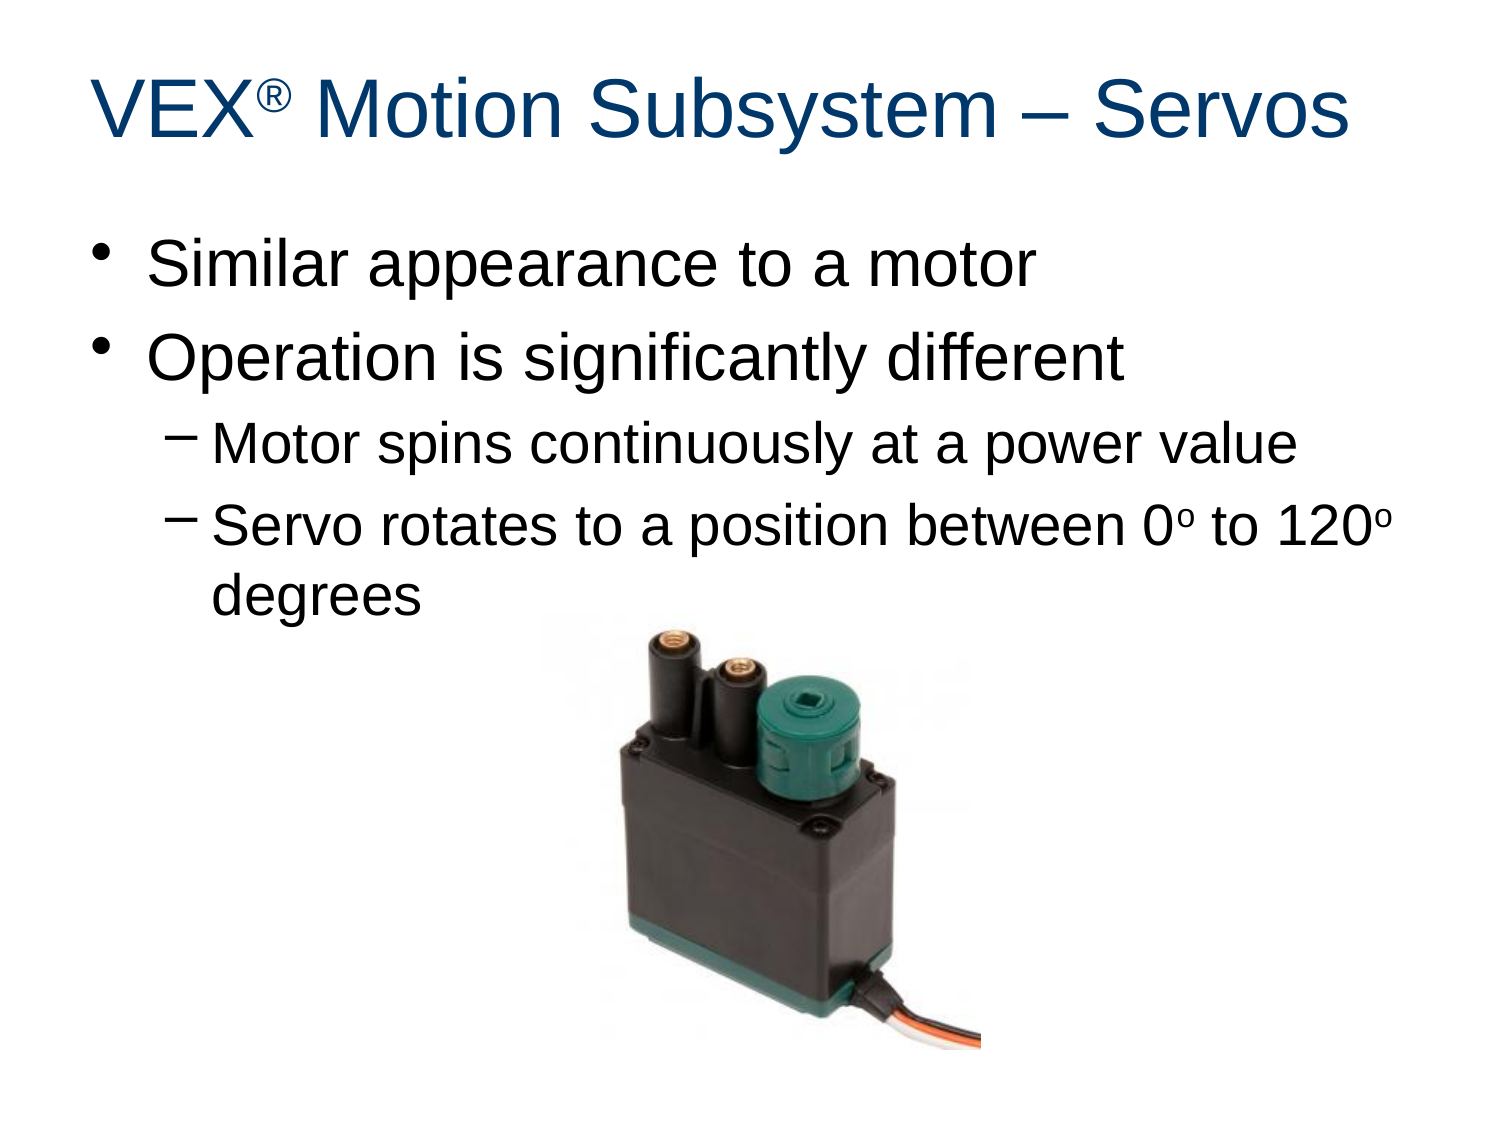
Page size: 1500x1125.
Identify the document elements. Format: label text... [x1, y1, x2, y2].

list Similar appearance to a motor Operation is significantly different Motor spins continuously at a power value Servo rotates to a position between 0o to 120o degrees [74, 212, 1426, 1006]
title VEX® Motion Subsystem – Servos [74, 44, 1426, 163]
picture [542, 612, 981, 1051]
